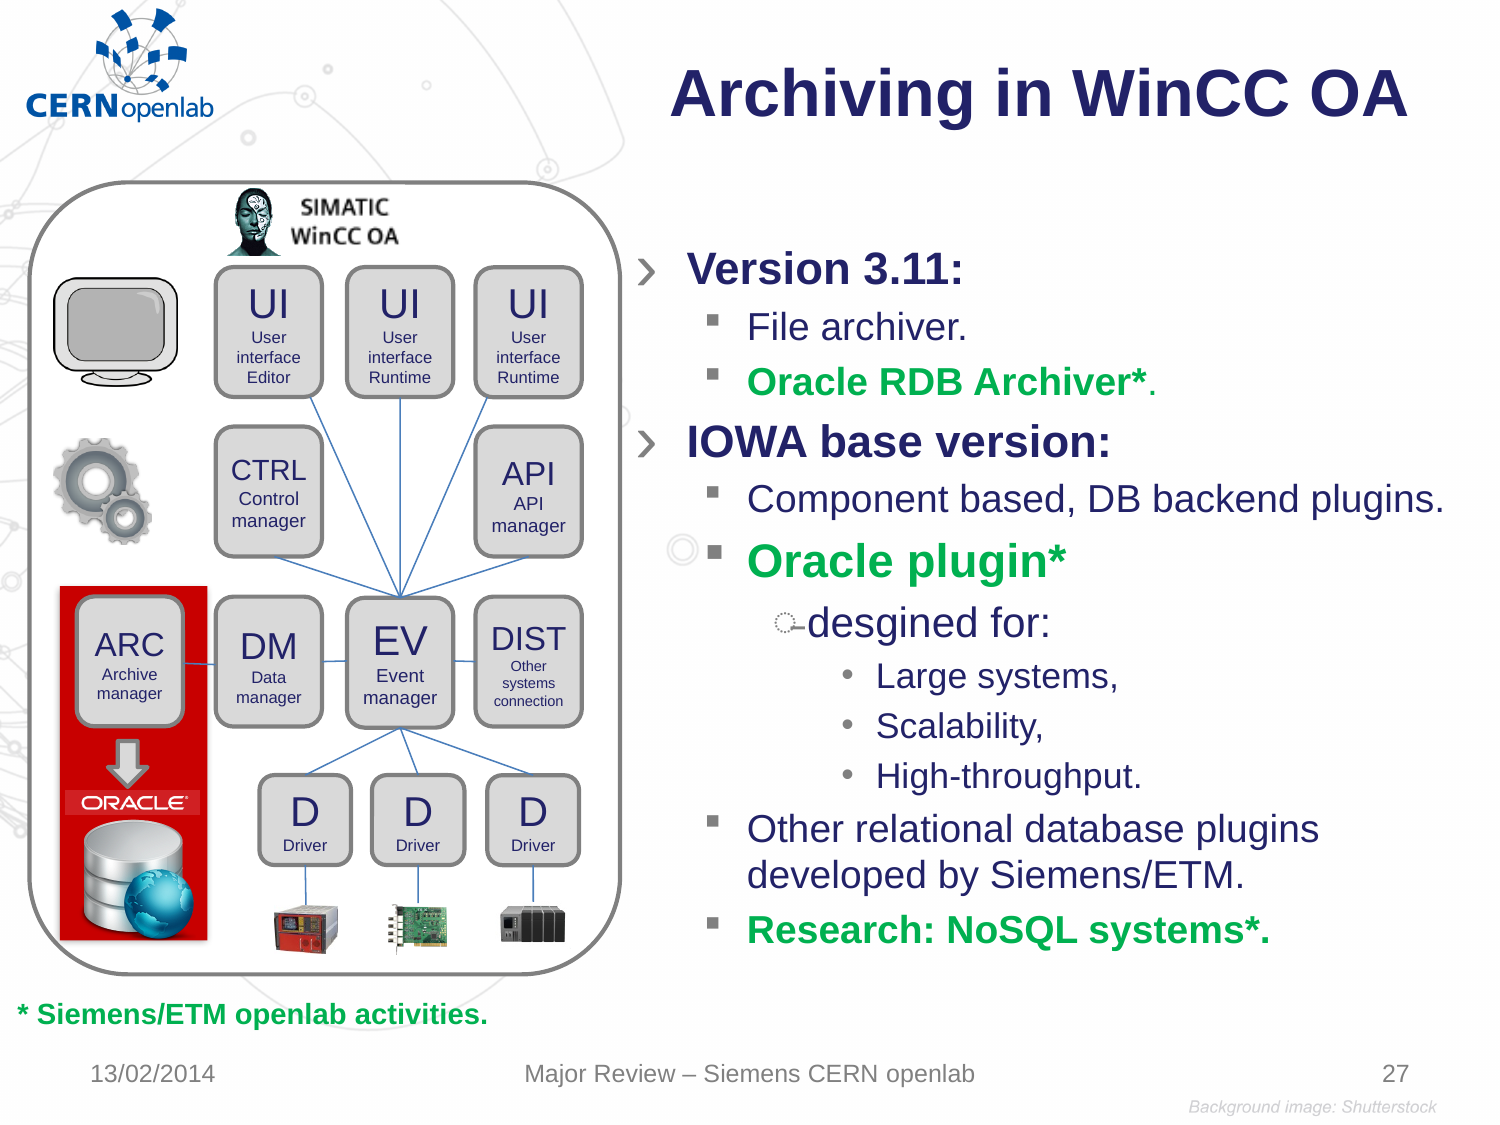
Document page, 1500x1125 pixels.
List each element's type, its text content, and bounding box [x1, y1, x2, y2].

text_box DIST Other systems connection [475, 609, 582, 717]
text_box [399, 556, 529, 599]
title Archiving in WinCC OA [230, 42, 1425, 231]
text_box CTRL Control manager [215, 444, 304, 539]
text_box UI User interface Editor [213, 264, 325, 400]
text_box API API manager [491, 444, 582, 544]
text_box [213, 594, 325, 663]
text_box ARC Archive manager [76, 616, 183, 711]
text_box [59, 586, 208, 941]
text_box DM Data manager [215, 614, 322, 715]
text_box [344, 666, 456, 726]
text_box UI User interface Runtime [473, 265, 584, 400]
text_box D Driver [485, 773, 582, 868]
text_box [473, 594, 584, 729]
text_box [213, 668, 325, 729]
text_box [491, 424, 584, 559]
picture [0, 0, 1500, 1125]
list Version 3.11: File archiver. Oracle RDB Archiver*. IOWA base version: Component based, DB backend plugins. Oracle plugin* desgined for: Large systems, Scalability, High-throughput. Other relational database plugins developed by Siemens/ETM. Research: NoSQL systems*. [620, 231, 1495, 975]
text_box [213, 424, 304, 559]
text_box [399, 727, 534, 776]
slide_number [75, 1042, 425, 1103]
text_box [309, 396, 397, 554]
text_box [74, 594, 186, 729]
text_box [105, 738, 150, 788]
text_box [305, 727, 396, 776]
text_box * Siemens/ETM openlab activities. [2, 987, 504, 1038]
text_box EV Event manager [347, 606, 454, 716]
footer Major Review – Siemens CERN openlab [466, 1042, 1034, 1103]
text_box D Driver [257, 772, 354, 868]
text_box UI User interface Runtime [344, 264, 456, 395]
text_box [399, 396, 488, 554]
slide_number 27 [1074, 1042, 1425, 1103]
text_box D Driver [369, 784, 467, 868]
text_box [274, 556, 397, 599]
text_box [27, 180, 623, 977]
